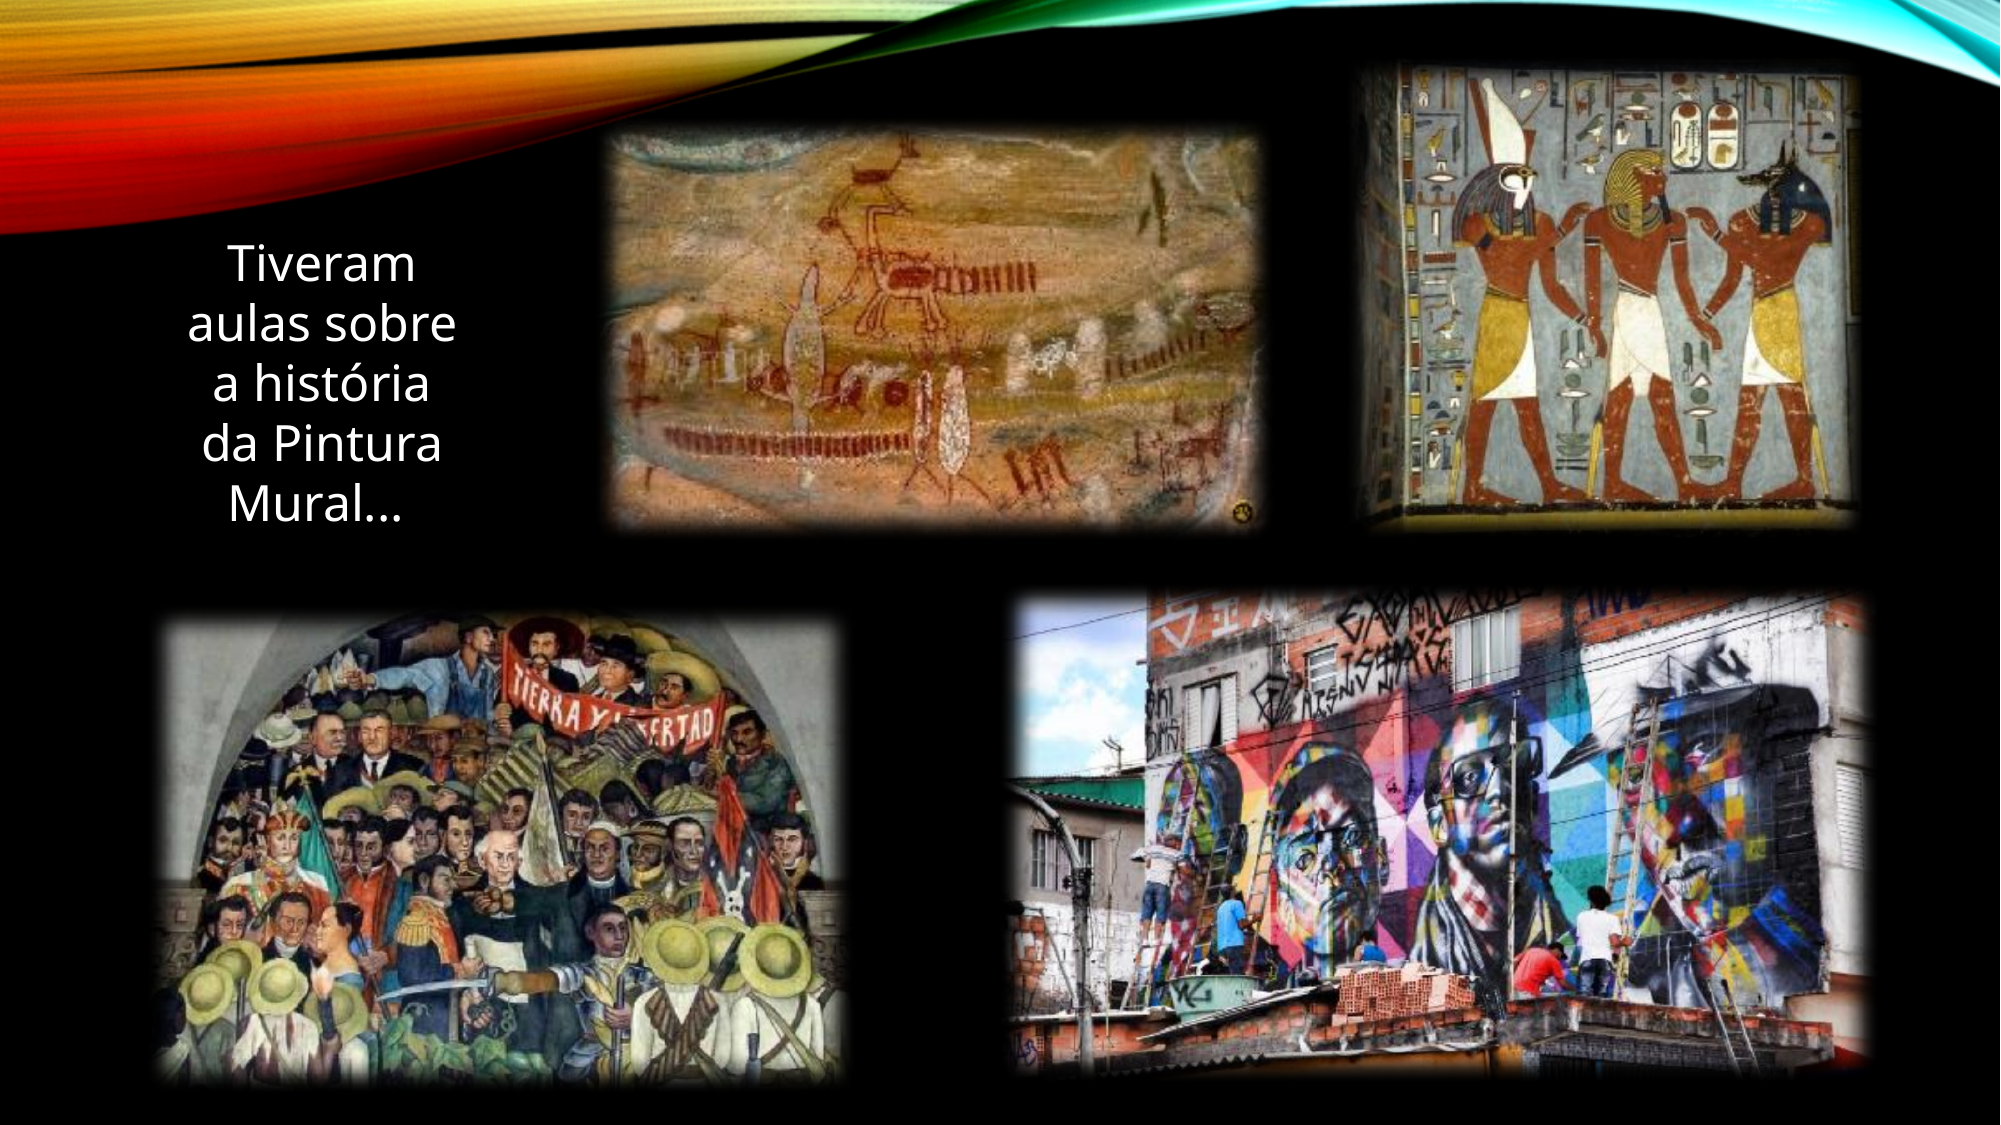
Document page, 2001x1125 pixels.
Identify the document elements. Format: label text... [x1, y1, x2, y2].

picture [0, 0, 2000, 543]
picture [999, 582, 1879, 1082]
text_box Tiveram aulas sobre a história da Pintura Mural... [166, 223, 479, 539]
picture [146, 603, 856, 1094]
